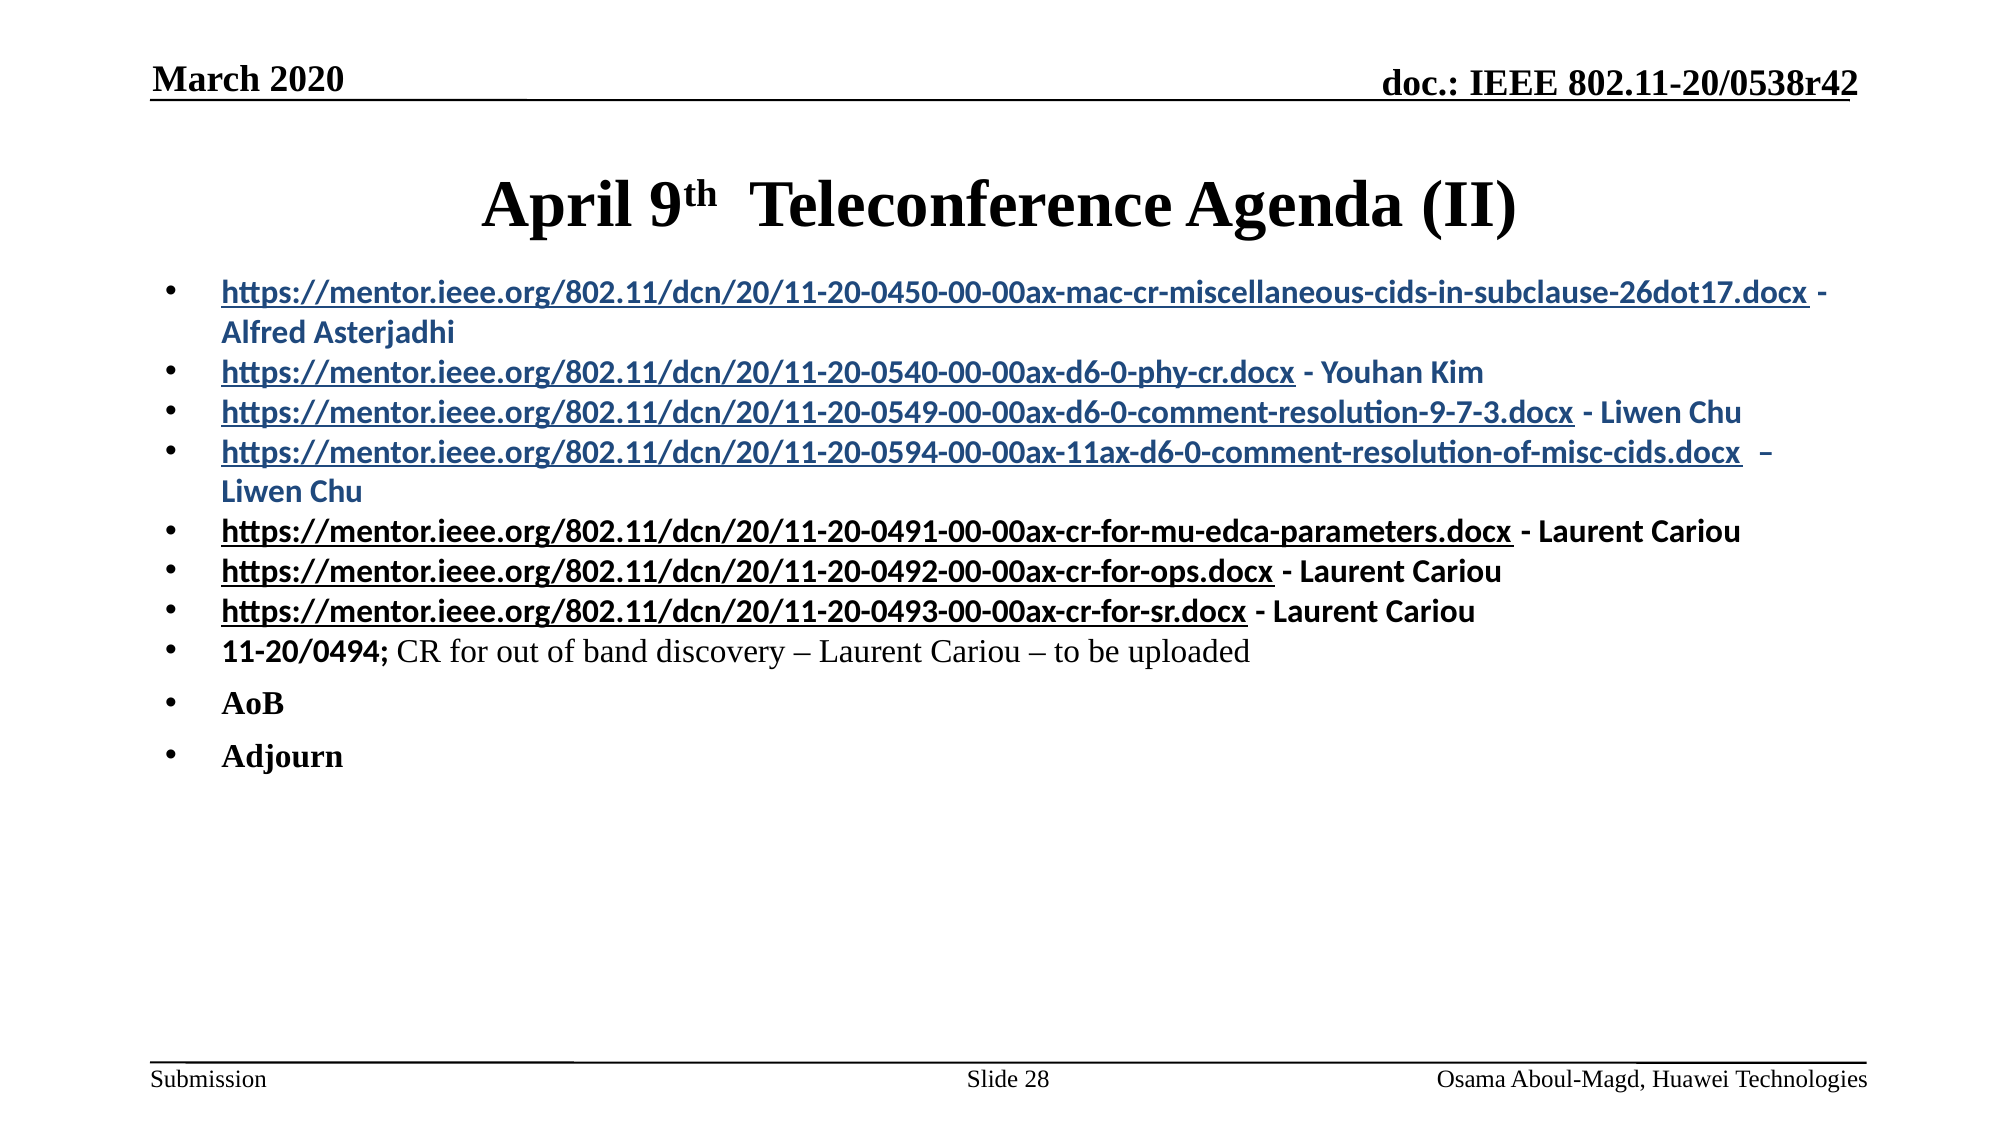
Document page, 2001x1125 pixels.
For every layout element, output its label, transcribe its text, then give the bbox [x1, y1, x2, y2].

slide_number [152, 54, 563, 100]
footer Osama Aboul-Magd, Huawei Technologies [1171, 1061, 1869, 1093]
title April 9th Teleconference Agenda (II) [149, 112, 1850, 262]
slide_number Slide 28 [950, 1061, 1067, 1123]
list https://mentor.ieee.org/802.11/dcn/20/11-20-0450-00-00ax-mac-cr-miscellaneous-cids-in-subclause-26dot17.docx - Alfred Asterjadhi https://mentor.ieee.org/802.11/dcn/20/11-20-0540-00-00ax-d6-0-phy-cr.docx - Youhan Kim https://mentor.ieee.org/802.11/dcn/20/11-20-0549-00-00ax-d6-0-comment-resolution-9-7-3.docx - Liwen Chu https://mentor.ieee.org/802.11/dcn/20/11-20-0594-00-00ax-11ax-d6-0-comment-resolution-of-misc-cids.docx – Liwen Chu https://mentor.ieee.org/802.11/dcn/20/11-20-0491-00-00ax-cr-for-mu-edca-parameters.docx - Laurent Cariou https://mentor.ieee.org/802.11/dcn/20/11-20-0492-00-00ax-cr-for-ops.docx - Laurent Cariou https://mentor.ieee.org/802.11/dcn/20/11-20-0493-00-00ax-cr-for-sr.docx - Laurent Cariou 11-20/0494; CR for out of band discovery – Laurent Cariou – to be uploaded AoB Adjourn [149, 262, 1850, 938]
